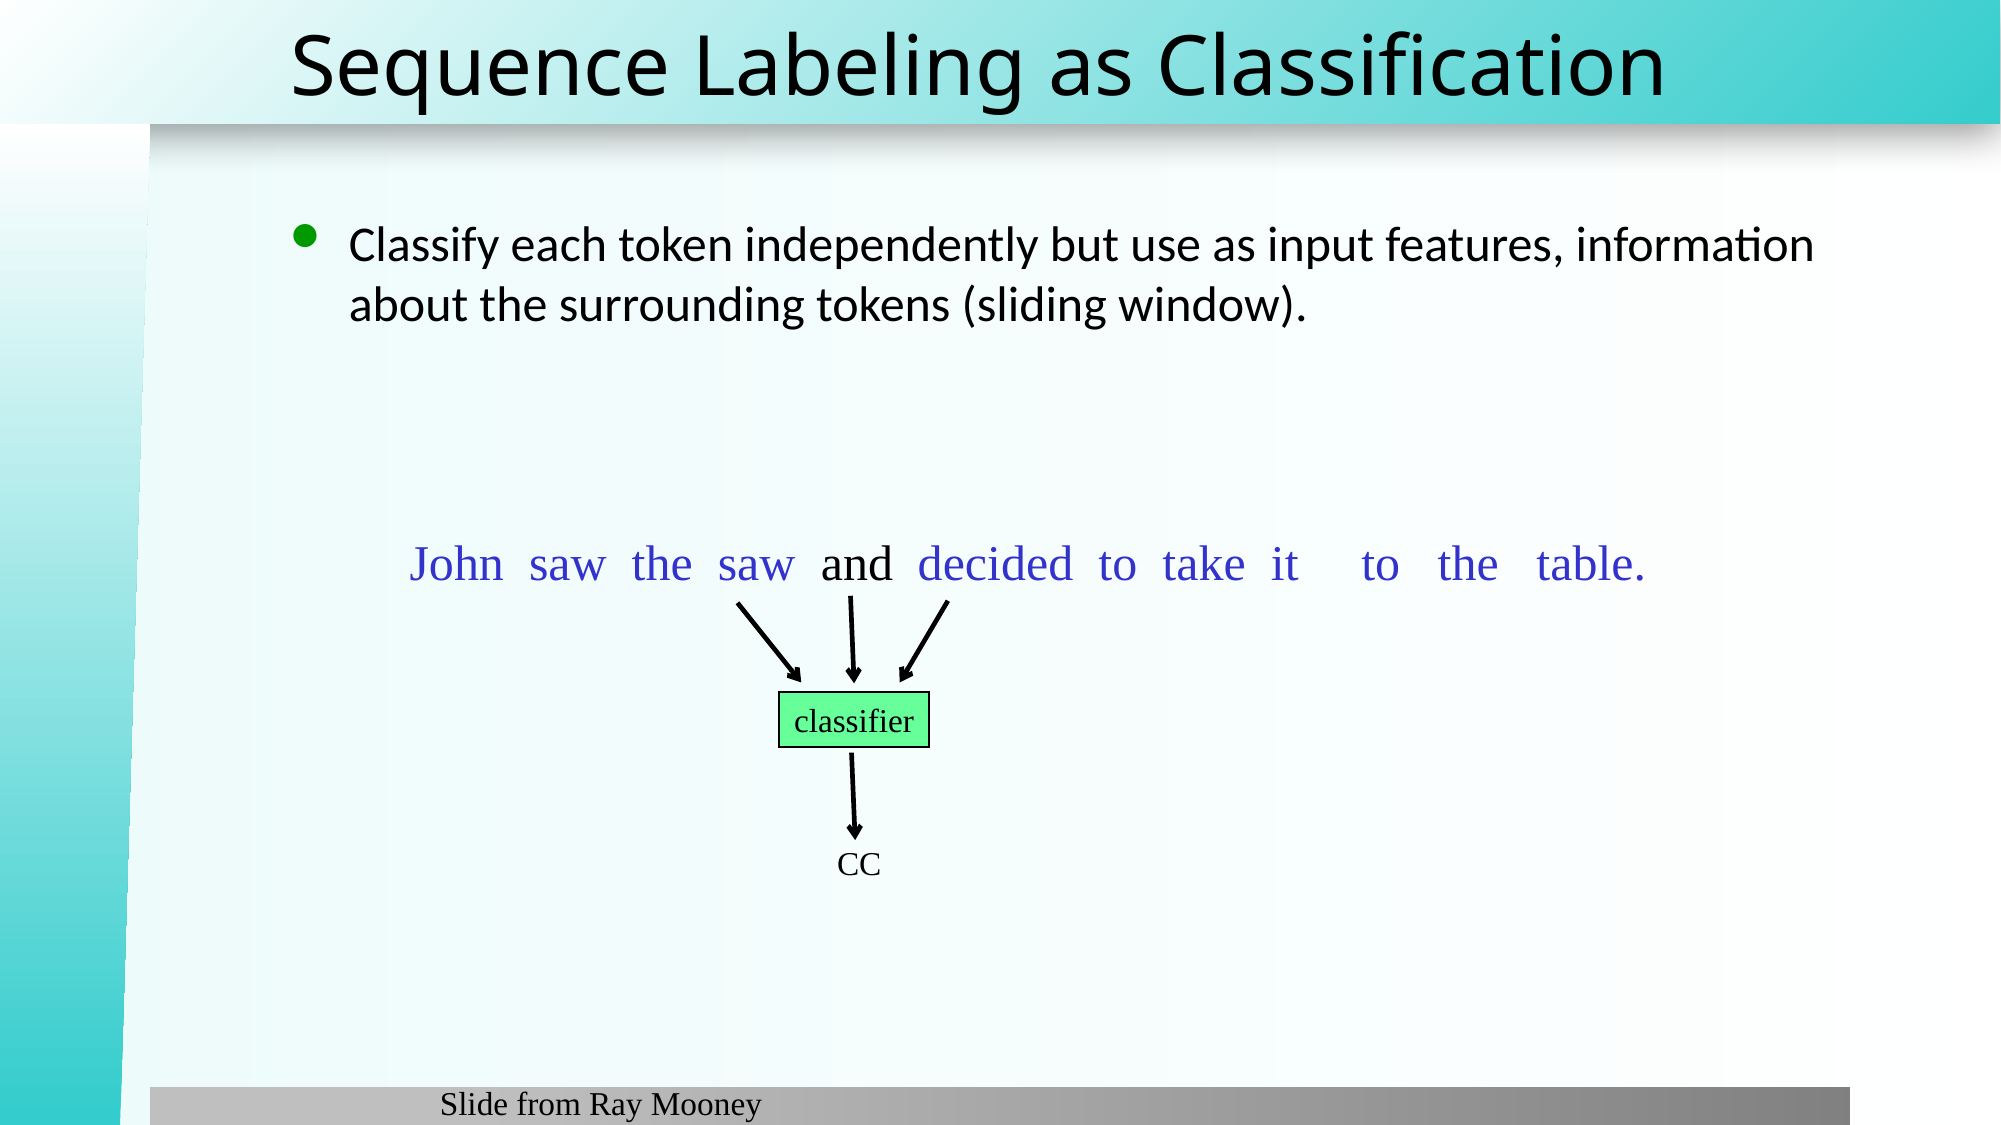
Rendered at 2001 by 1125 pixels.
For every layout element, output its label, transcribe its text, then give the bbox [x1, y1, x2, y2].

text_box [899, 600, 948, 683]
text_box [846, 595, 861, 684]
text_box CC [822, 834, 897, 891]
text_box [737, 602, 802, 683]
title Sequence Labeling as Classification [274, 0, 2000, 125]
text_box classifier [779, 691, 929, 748]
text_box Slide from Ray Mooney [424, 1074, 938, 1113]
list Classify each token independently but use as input features, information about the surrounding tokens (sliding window). [274, 203, 1851, 1073]
text_box John saw the saw and decided to take it to the table. [394, 522, 1662, 598]
